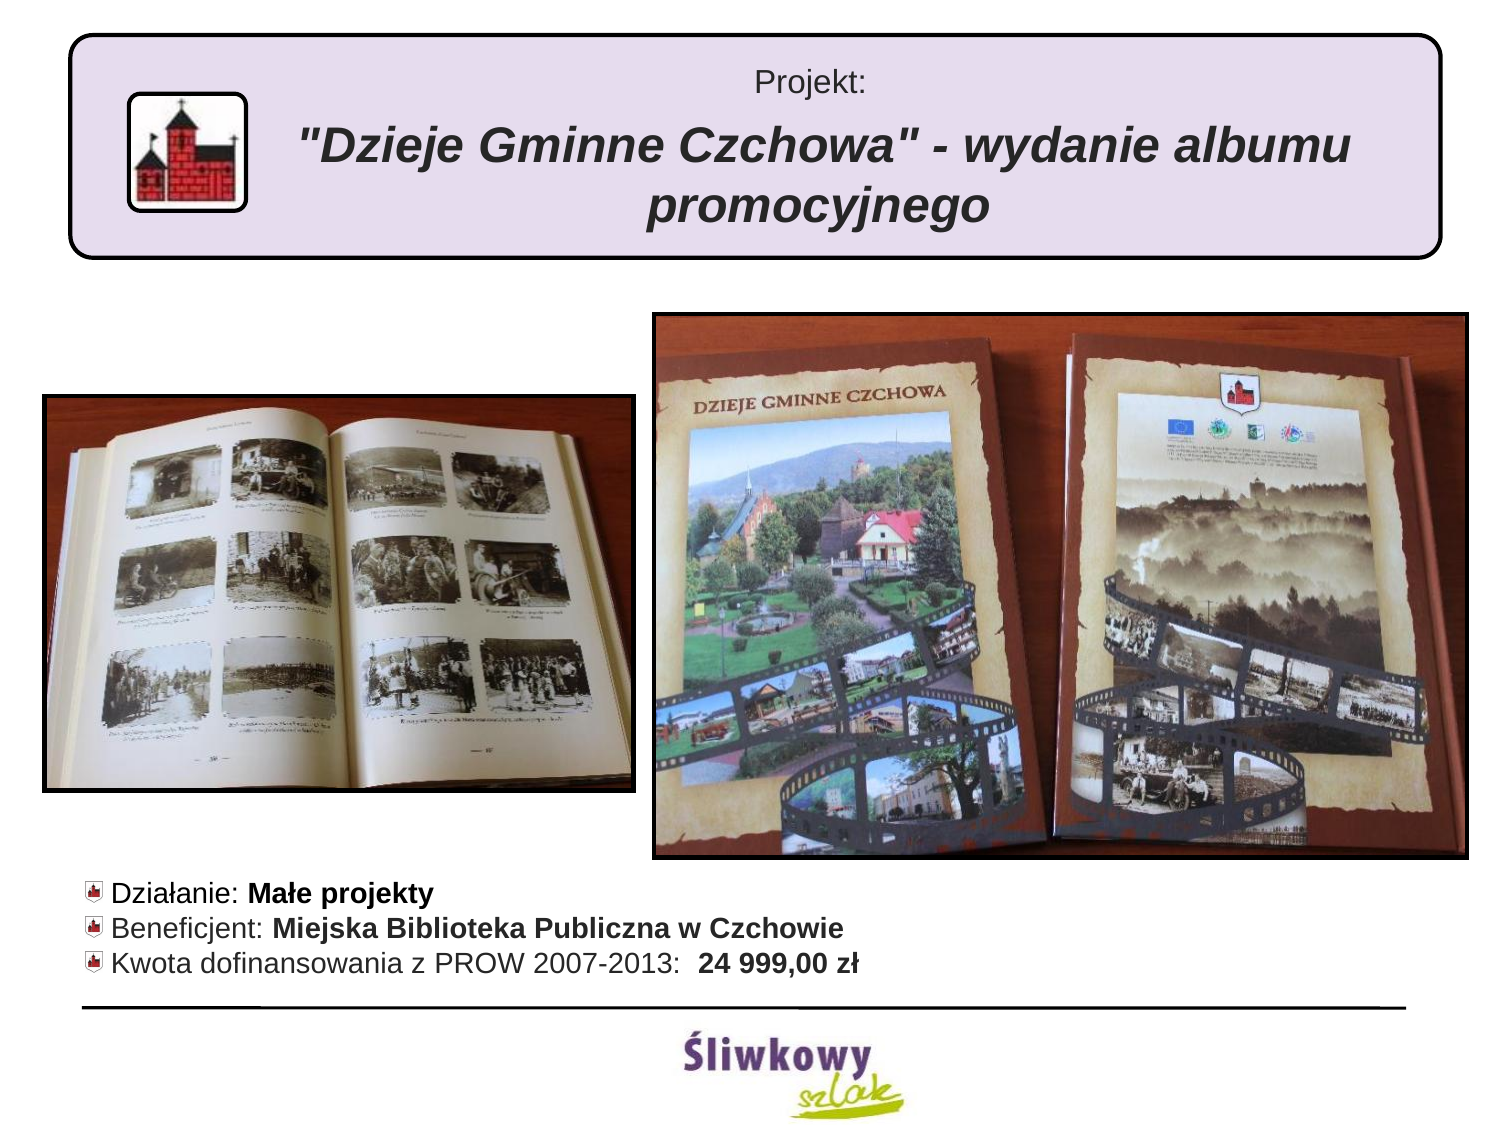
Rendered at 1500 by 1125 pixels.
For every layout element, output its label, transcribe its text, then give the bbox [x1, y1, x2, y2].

picture [655, 316, 1465, 856]
text_box Działanie: Małe projekty Beneficjent: Miejska Biblioteka Publiczna w Czchowie Kwota dofinansowania z PROW 2007-2013: 24 999,00 zł [70, 867, 1125, 987]
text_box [70, 34, 1441, 258]
picture [85, 916, 103, 938]
picture [644, 1020, 926, 1125]
picture [85, 951, 103, 973]
picture [46, 398, 632, 789]
picture [85, 881, 103, 903]
